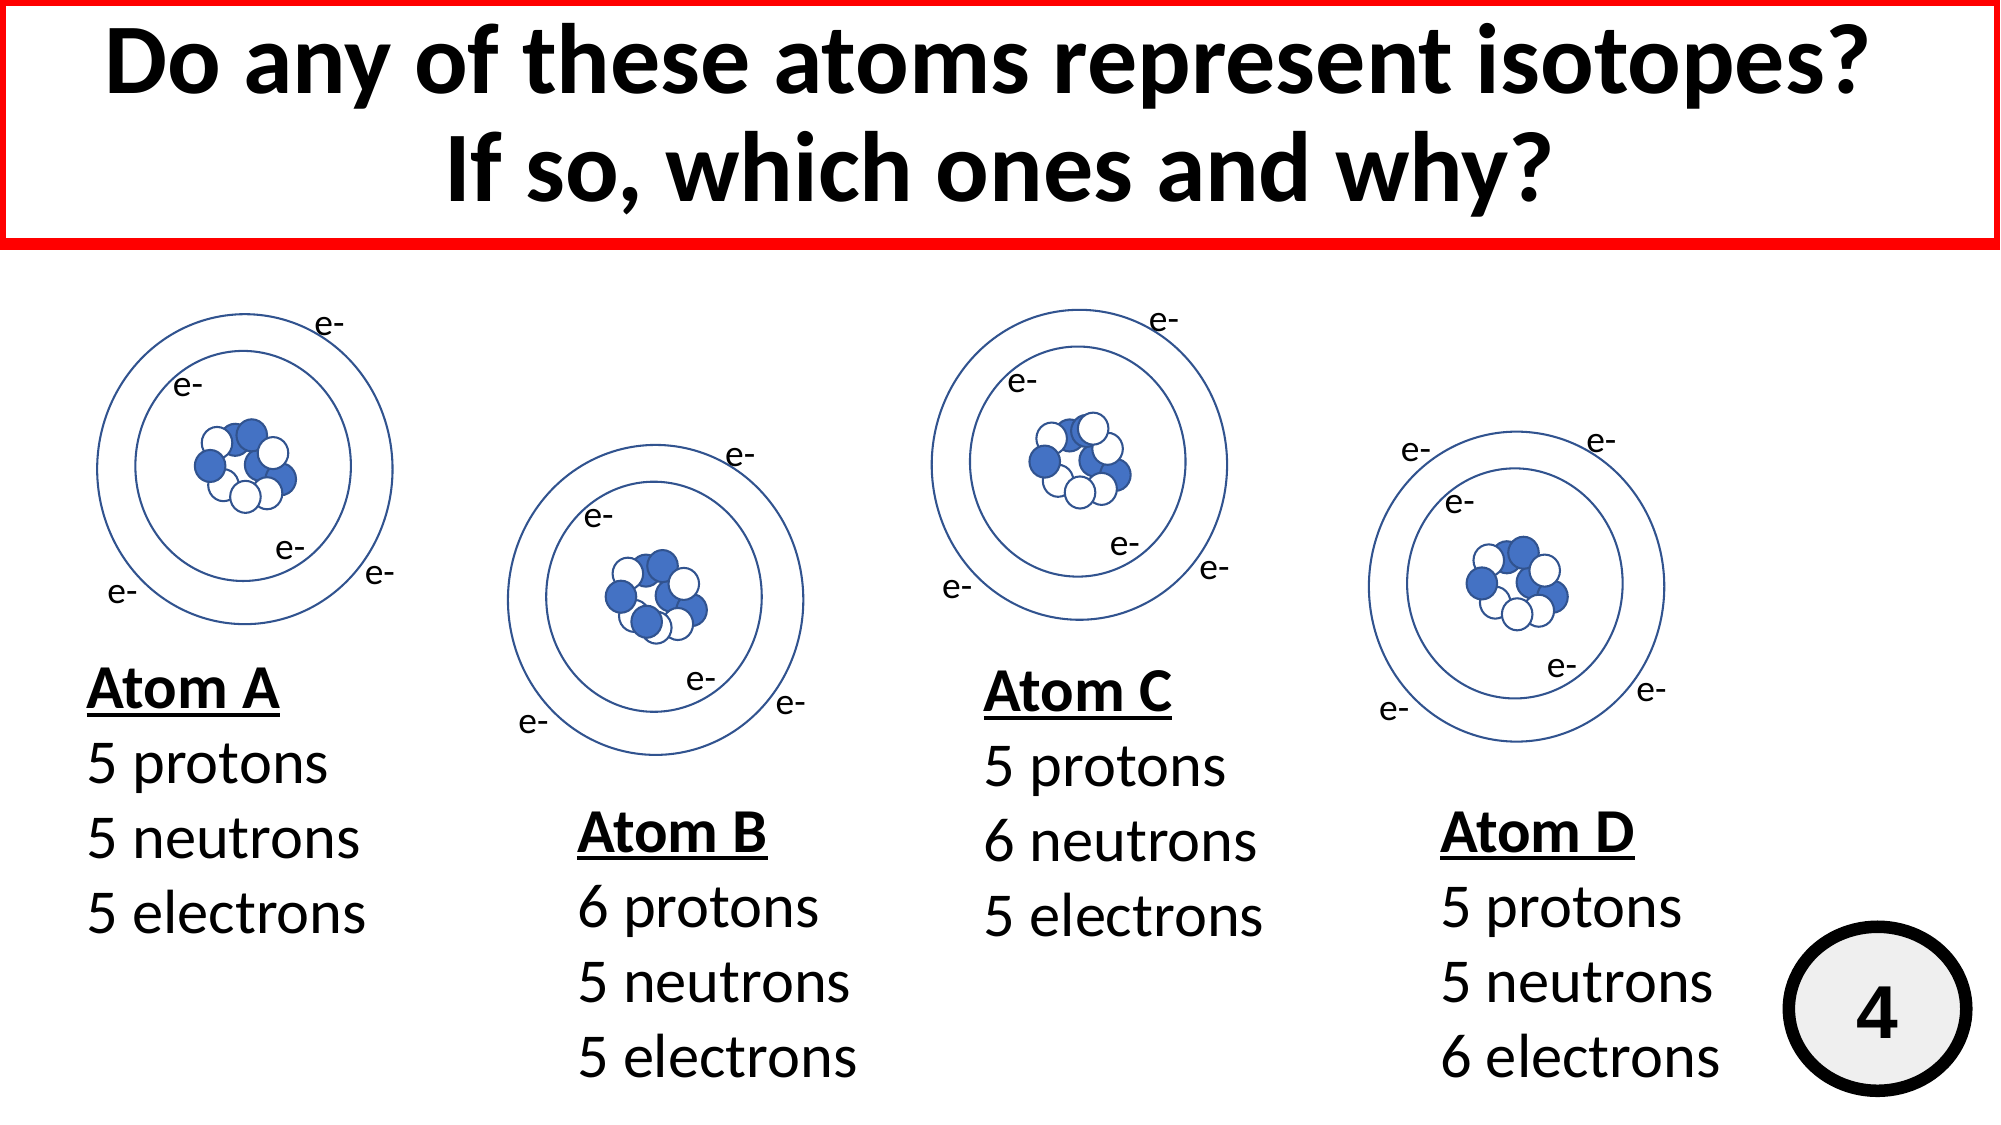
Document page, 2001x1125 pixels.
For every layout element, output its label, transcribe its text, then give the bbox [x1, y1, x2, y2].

title Do any of these atoms represent isotopes? If so, which ones and why? [0, 0, 2000, 244]
text_box Atom D 5 protons 5 neutrons 6 electrons [1425, 782, 1746, 1071]
text_box e- [1134, 285, 1213, 347]
text_box e- [1385, 416, 1465, 478]
text_box 4 [1788, 926, 1967, 1091]
text_box e- [260, 514, 339, 576]
text_box e- [760, 670, 840, 731]
text_box e- [1429, 468, 1509, 530]
text_box e- [1531, 632, 1611, 693]
text_box Atom C 5 protons 6 neutrons 5 electrons [968, 641, 1290, 930]
text_box [631, 605, 662, 638]
text_box e- [92, 558, 172, 619]
text_box [97, 314, 393, 625]
text_box e- [992, 347, 1072, 408]
text_box e- [1094, 510, 1174, 572]
text_box [931, 309, 1228, 620]
text_box e- [568, 482, 648, 543]
text_box [1368, 431, 1665, 742]
text_box e- [670, 645, 750, 707]
text_box [507, 444, 804, 755]
text_box e- [927, 553, 1006, 615]
text_box [1077, 412, 1109, 445]
text_box e- [349, 539, 429, 600]
text_box e- [299, 290, 379, 351]
text_box e- [710, 421, 789, 482]
text_box e- [1184, 534, 1264, 596]
text_box e- [1364, 675, 1443, 737]
text_box Atom A 5 protons 5 neutrons 5 electrons [71, 639, 415, 927]
text_box e- [503, 688, 582, 750]
text_box Atom B 6 protons 5 neutrons 5 electrons [562, 782, 905, 1071]
text_box e- [1571, 407, 1650, 469]
text_box e- [1621, 656, 1701, 718]
text_box e- [157, 351, 237, 412]
